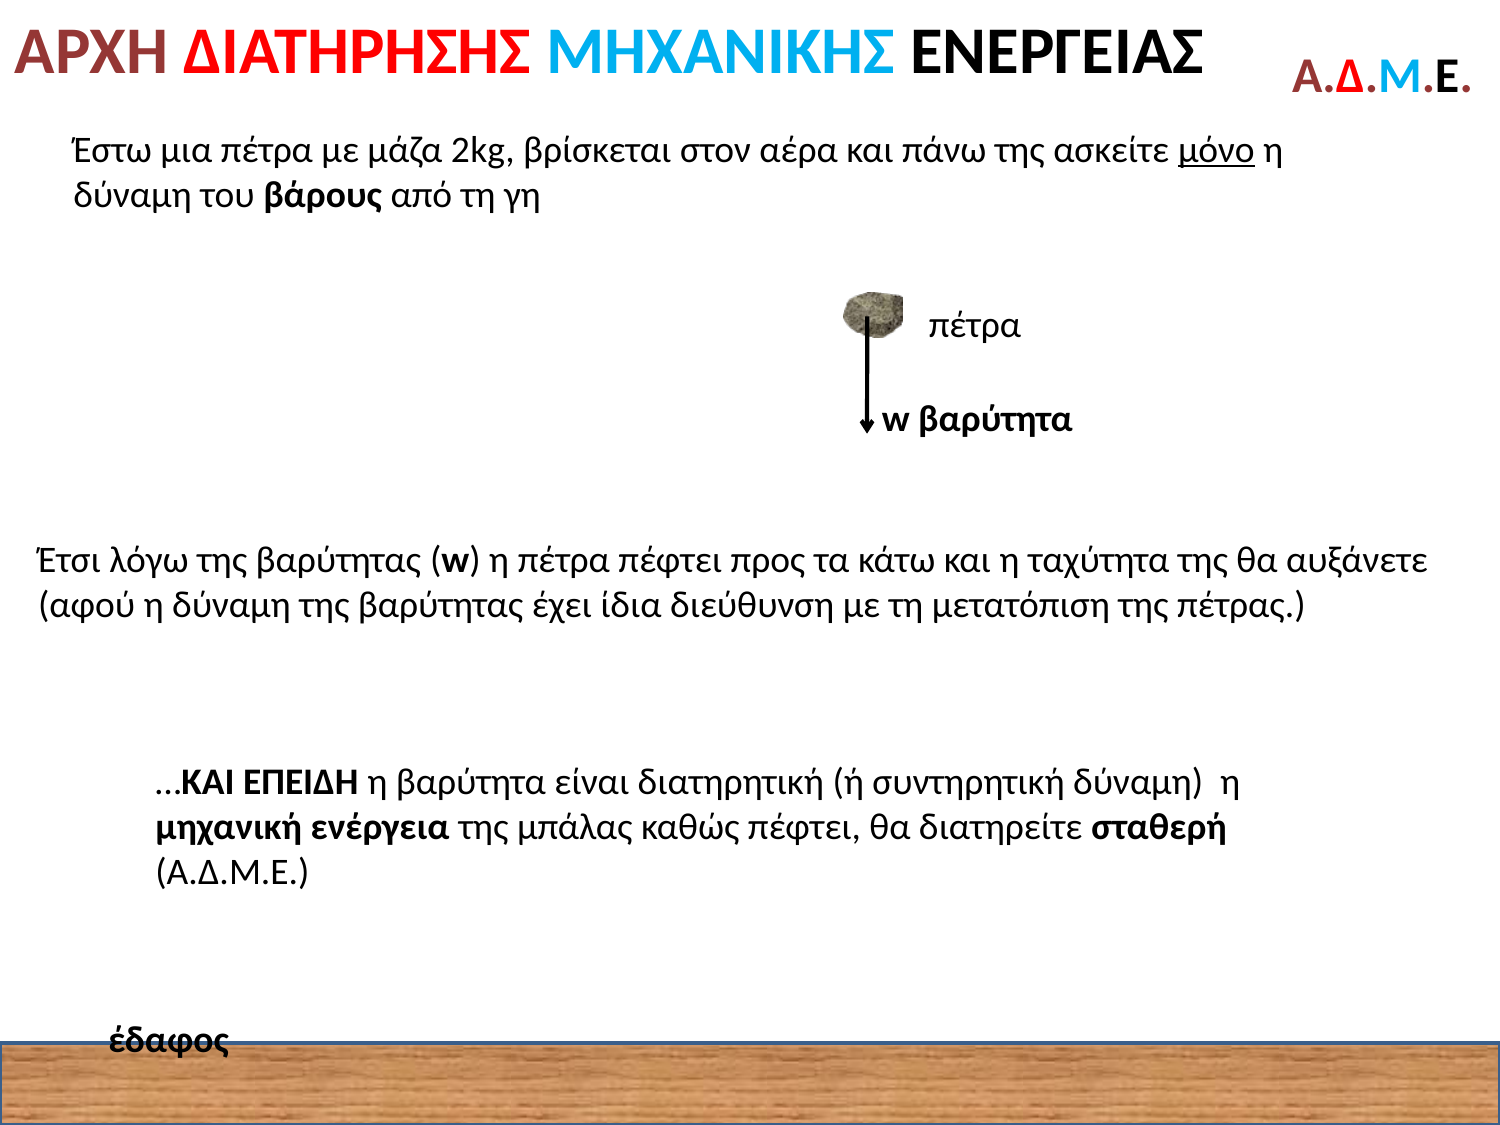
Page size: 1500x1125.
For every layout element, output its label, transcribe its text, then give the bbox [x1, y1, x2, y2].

text_box w βαρύτητα [867, 386, 1243, 447]
text_box Έτσι λόγω της βαρύτητας (w) η πέτρα πέφτει προς τα κάτω και η ταχύτητα της θα αυξάνετε (αφού η δύναμη της βαρύτητας έχει ίδια διεύθυνση με τη μετατόπιση της πέτρας.) [23, 527, 1500, 633]
text_box [0, 1041, 1500, 1125]
text_box Α.Δ.Μ.Ε. [1277, 35, 1500, 110]
text_box ΑΡΧΗ ΔΙΑΤΗΡΗΣΗΣ ΜΗΧΑΝΙΚΗΣ ΕΝΕΡΓΕΙΑΣ [0, 0, 1395, 95]
text_box έδαφος [93, 1007, 364, 1068]
text_box Έστω μια πέτρα με μάζα 2kg, βρίσκεται στον αέρα και πάνω της ασκείτε μόνο η δύναμη του βάρους από τη γη [58, 117, 1407, 222]
text_box πέτρα [913, 292, 1078, 353]
text_box …ΚΑΙ ΕΠΕΙΔΗ η βαρύτητα είναι διατηρητική (ή συντηρητική δύναμη) η μηχανική ενέργεια της μπάλας καθώς πέφτει, θα διατηρείτε σταθερή (Α.Δ.Μ.Ε.) [140, 749, 1395, 900]
picture [843, 292, 903, 339]
